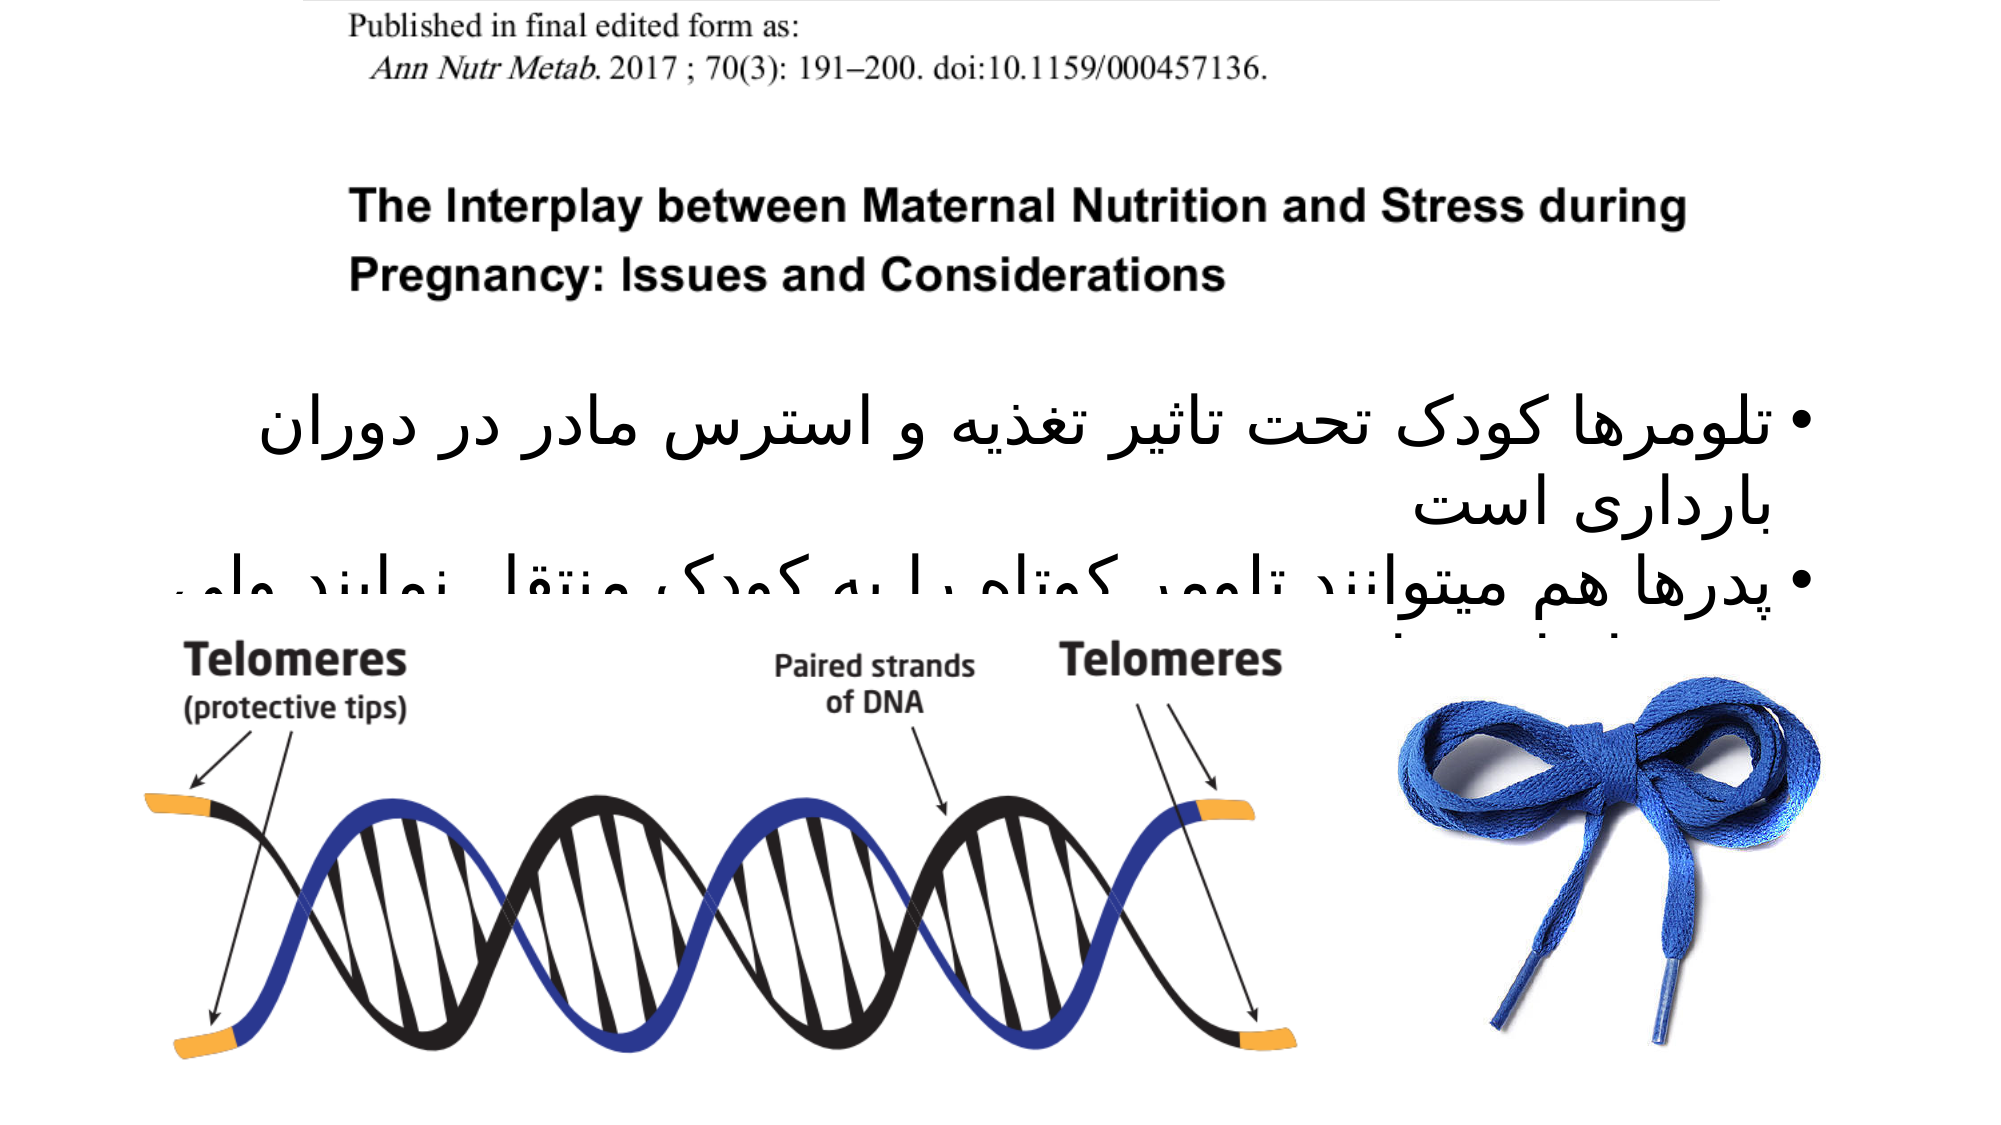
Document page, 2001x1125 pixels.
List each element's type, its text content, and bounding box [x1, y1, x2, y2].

picture [303, 0, 1720, 332]
picture [73, 594, 1829, 1085]
list تلومرها کودک تحت تاثیر تغذیه و استرس مادر در دوران بارداری است پدرها هم میتوانند تلومر کوتاه را به کودک منتقل نمایند ولی نه به اندازه مادر [103, 370, 1829, 638]
